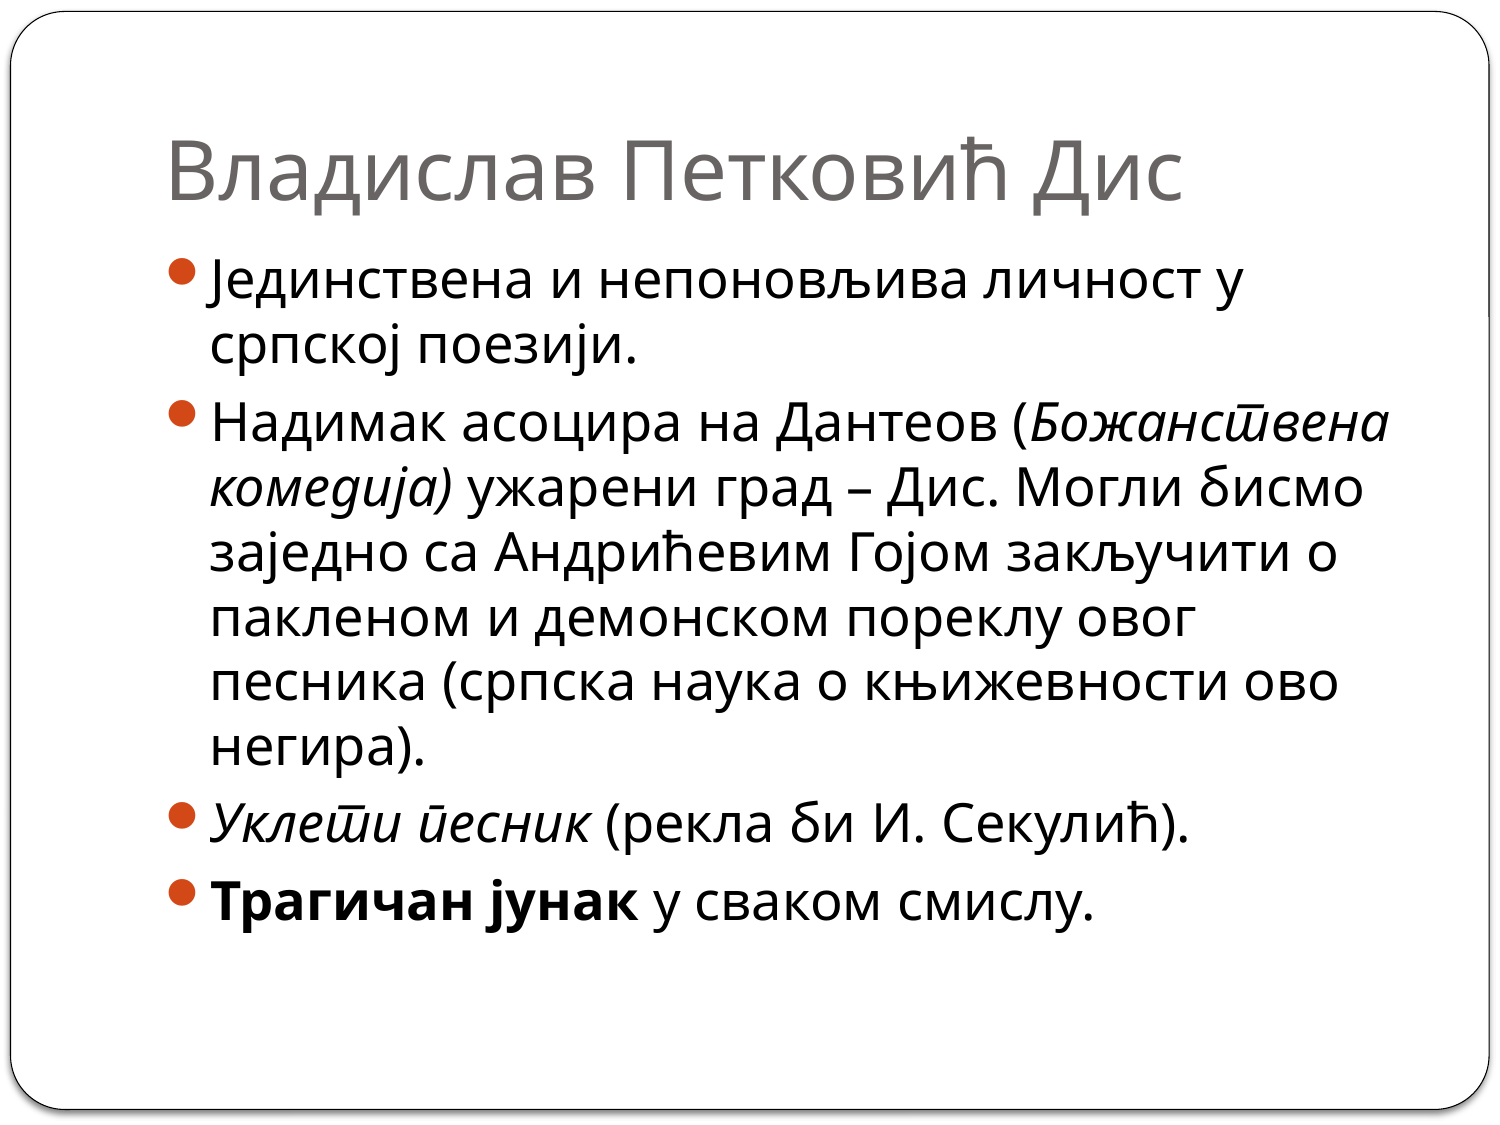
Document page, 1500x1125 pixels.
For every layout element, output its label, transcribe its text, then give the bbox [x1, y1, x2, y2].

title Владислав Петковић Дис [150, 45, 1425, 233]
list Јединствена и непоновљива личност у српској поезији. Надимак асоцира на Дантеов (Божанствена комедија) ужарени град – Дис. Могли бисмо заједно са Андрићевим Гојом закључити о пакленом и демонском пореклу овог песника (српска наука о књижевности ово негира). Уклети песник (рекла би И. Секулић). Трагичан јунак у сваком смислу. [150, 237, 1425, 988]
